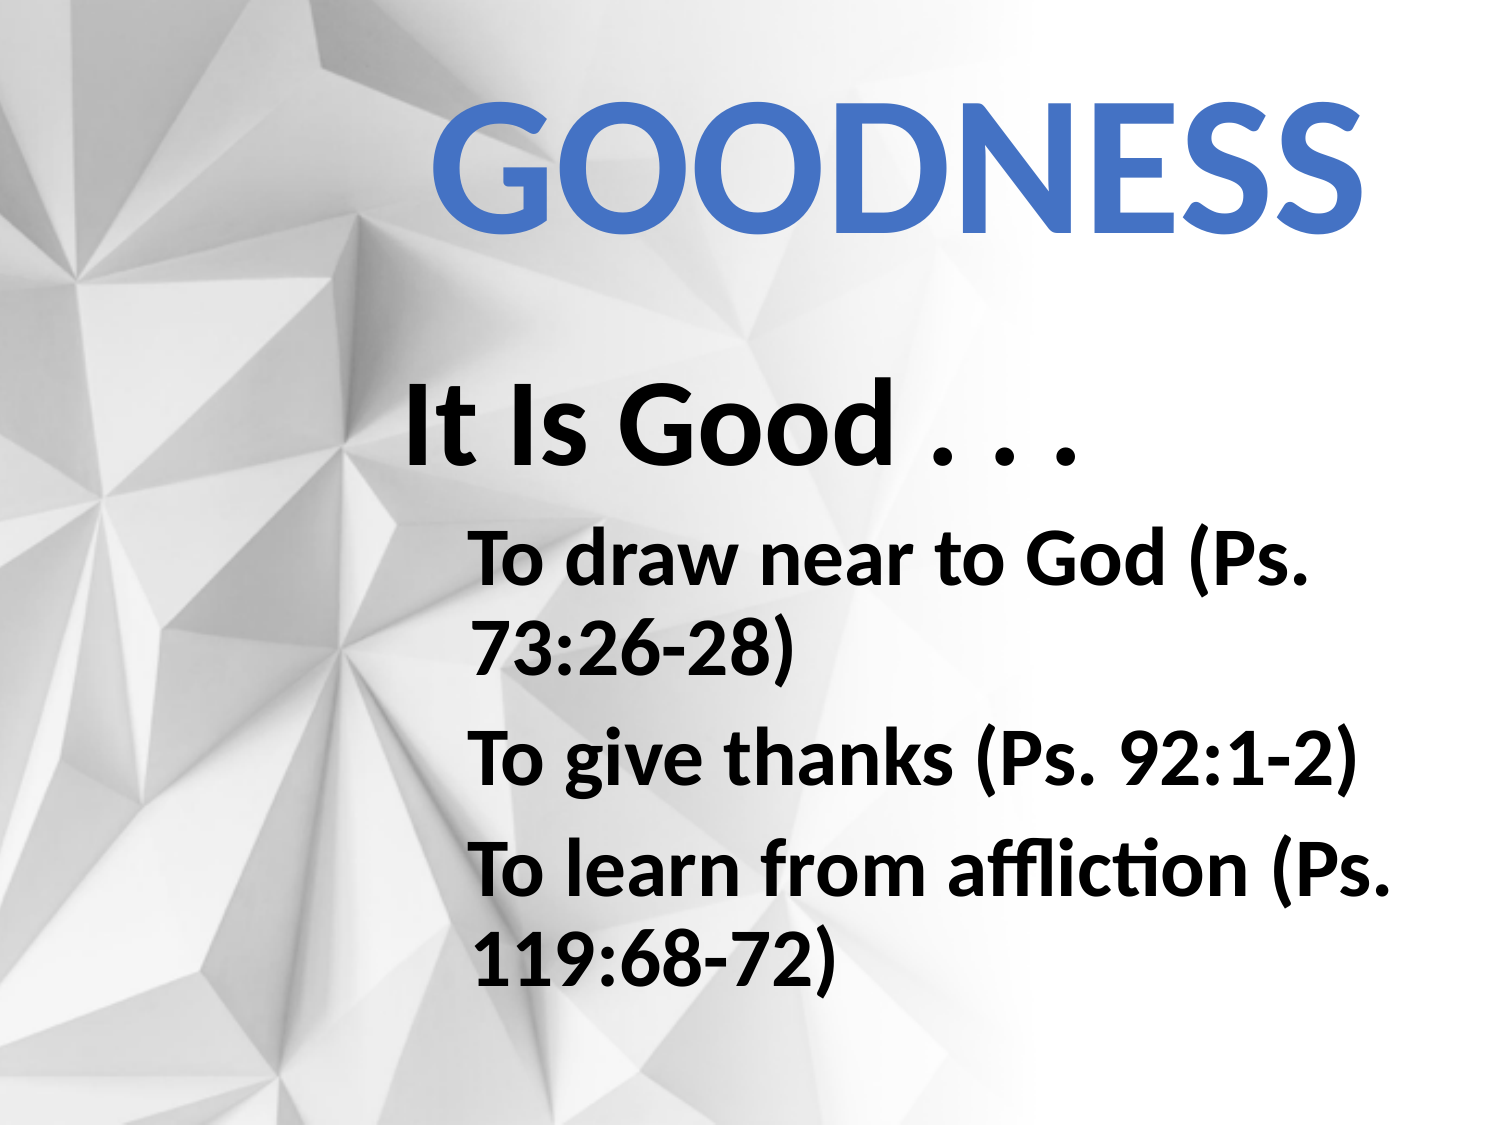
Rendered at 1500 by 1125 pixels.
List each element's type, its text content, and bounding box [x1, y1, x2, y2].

picture [0, 0, 1500, 1125]
list It Is Good . . . To draw near to God (Ps. 73:26-28) To give thanks (Ps. 92:1-2) To learn from affliction (Ps. 119:68-72) [386, 350, 1479, 1069]
title Goodness [413, 59, 1397, 278]
